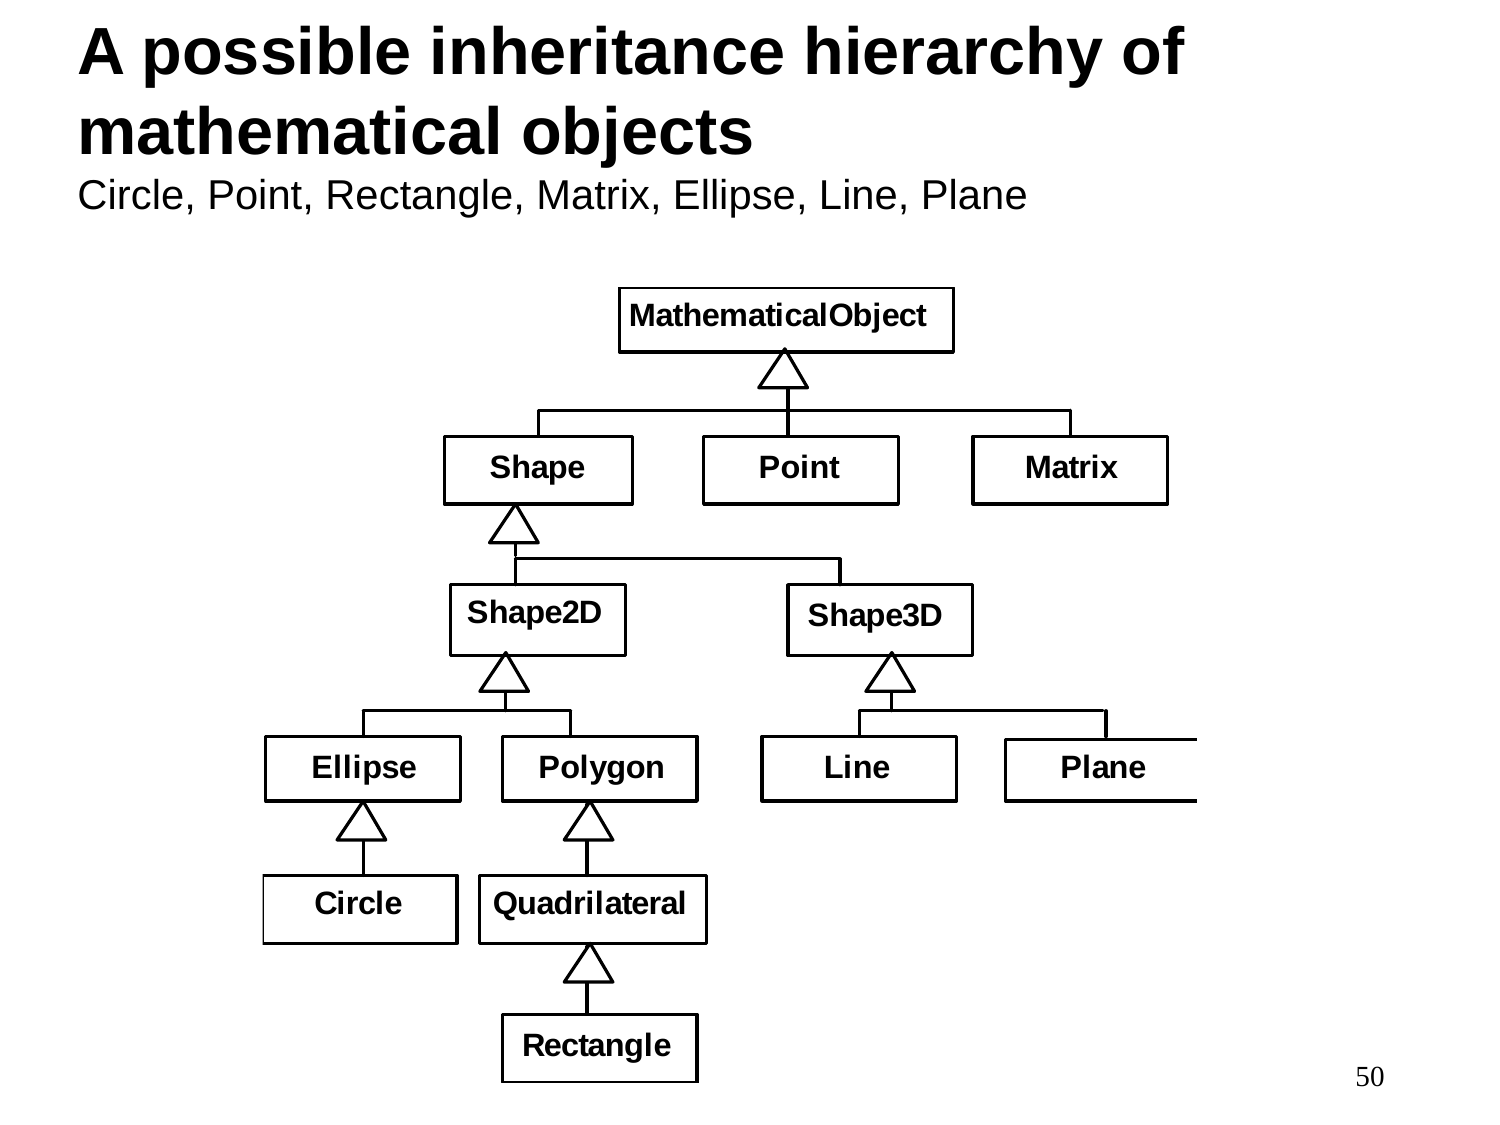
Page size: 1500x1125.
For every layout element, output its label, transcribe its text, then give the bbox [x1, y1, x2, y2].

slide_number 50 [1324, 1049, 1401, 1125]
title A possible inheritance hierarchy of mathematical objects Circle, Point, Rectangle, Matrix, Ellipse, Line, Plane [62, 37, 1413, 188]
picture [262, 287, 1201, 1083]
